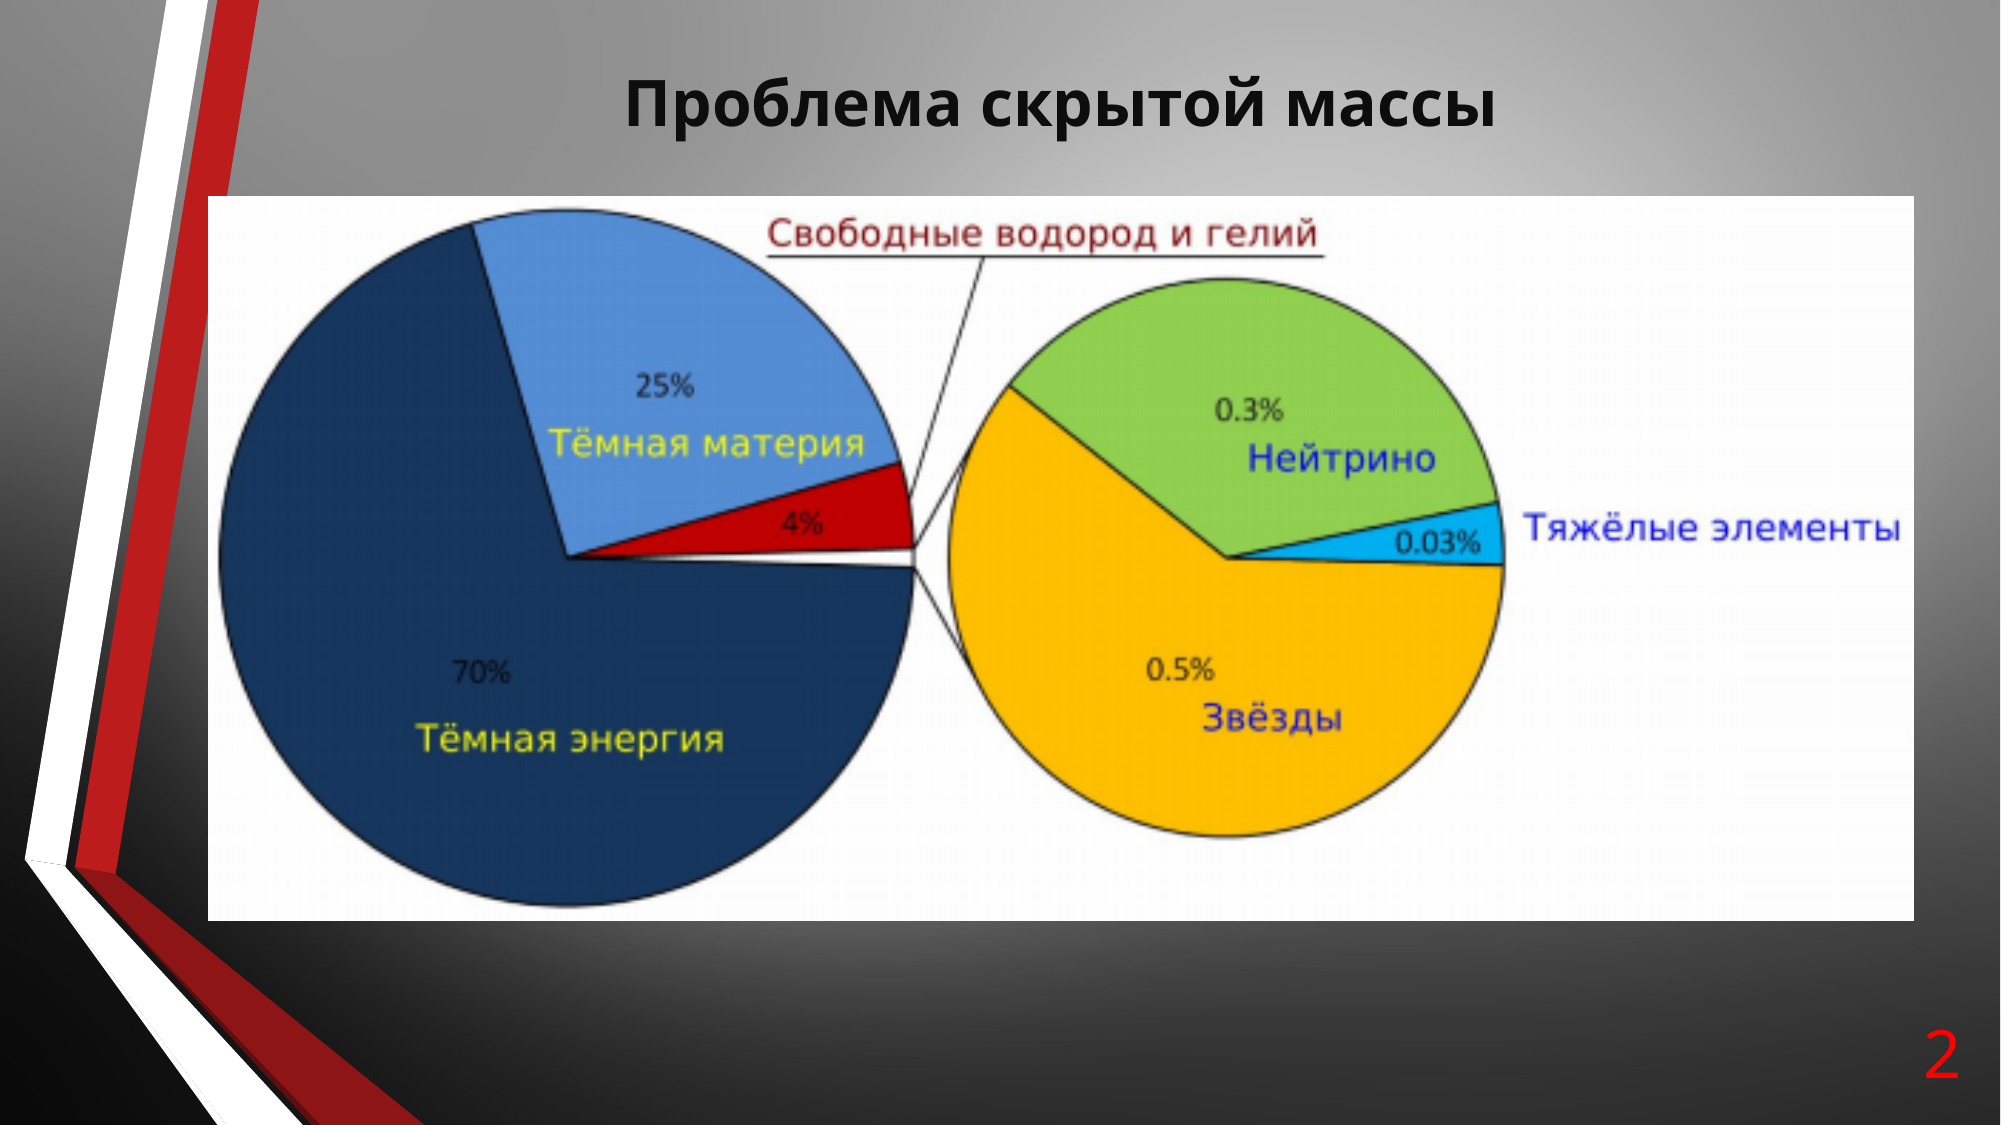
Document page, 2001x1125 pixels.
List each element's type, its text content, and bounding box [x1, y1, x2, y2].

text_box 2 [1908, 1004, 1985, 1099]
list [207, 196, 1914, 921]
title Проблема скрытой массы [238, 54, 1883, 196]
